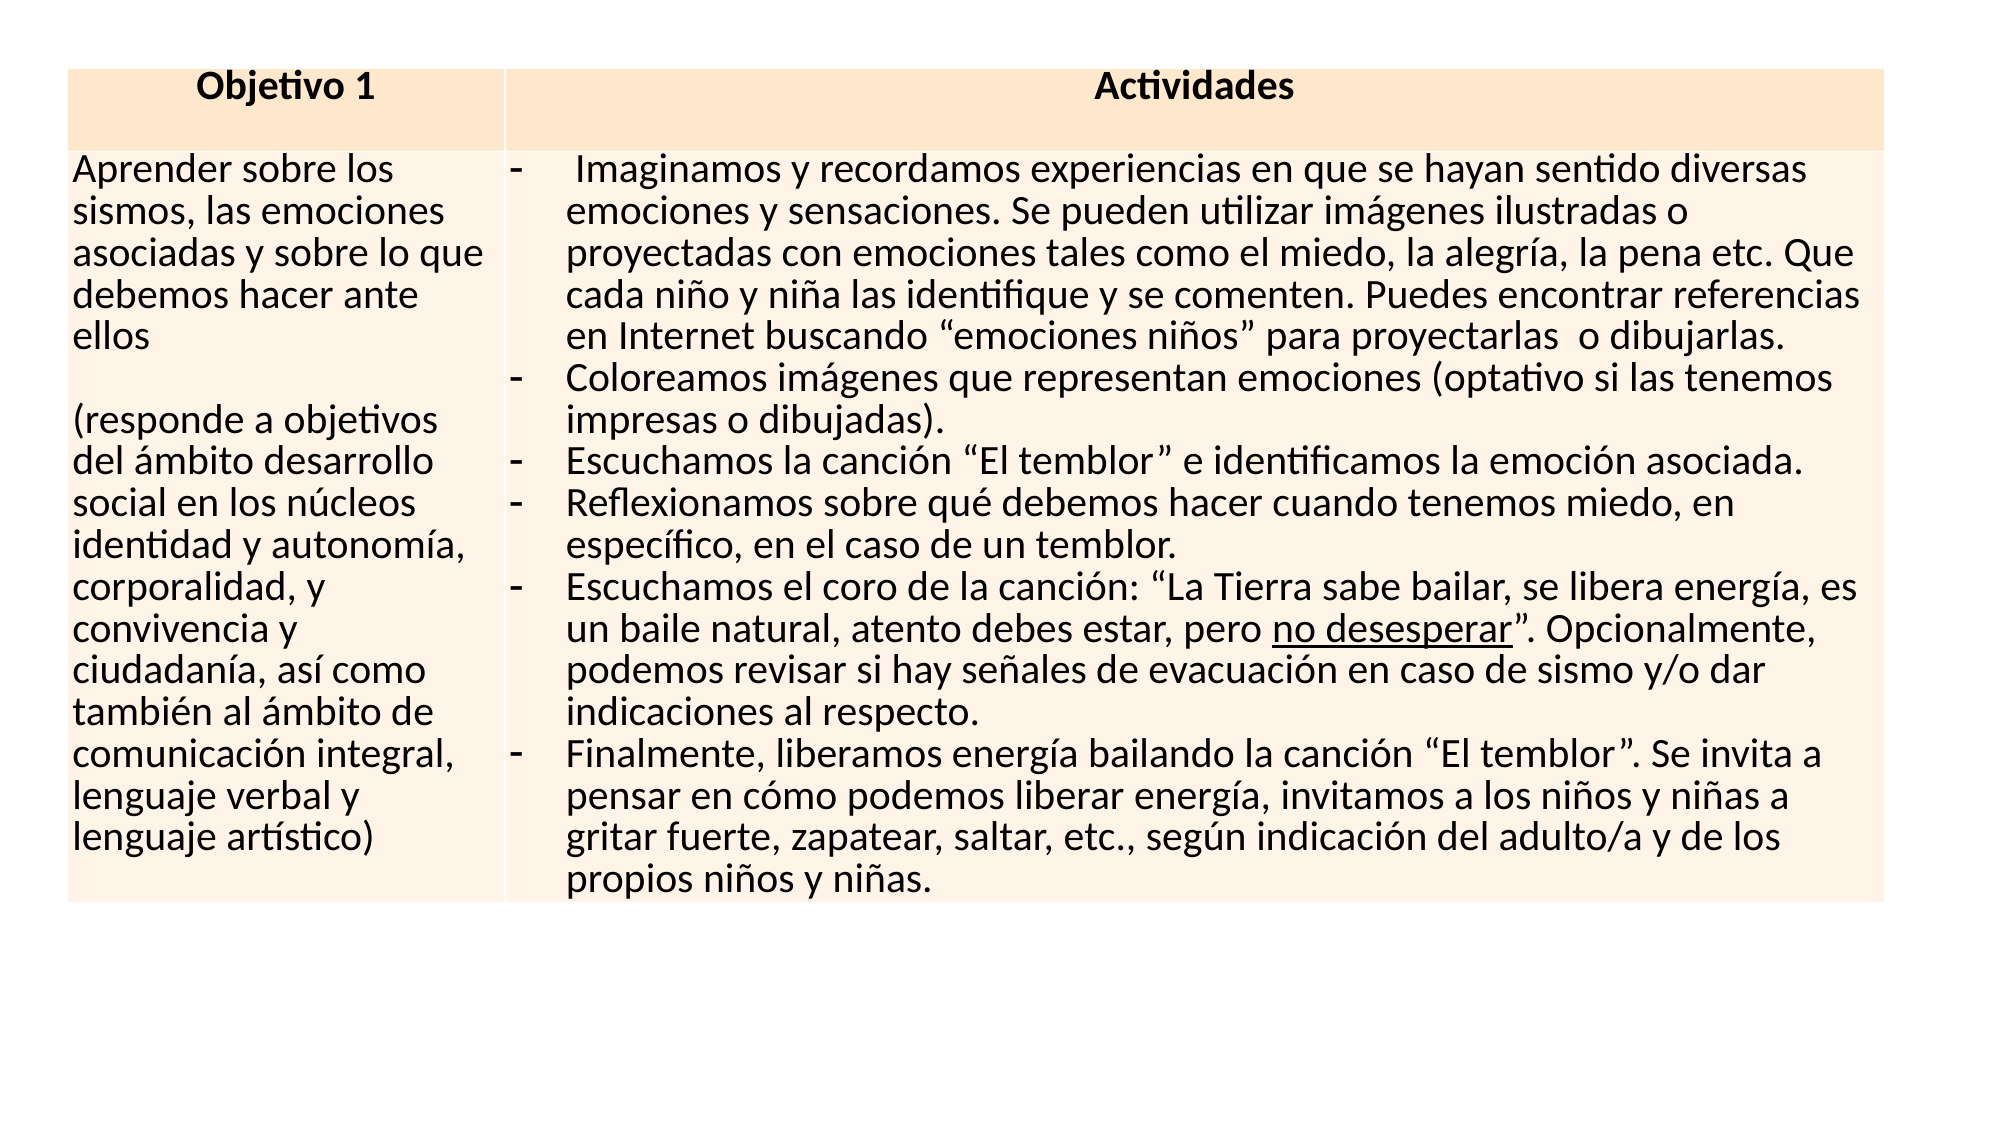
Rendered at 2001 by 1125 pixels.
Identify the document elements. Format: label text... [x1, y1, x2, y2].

table_header Objetivo 1 [68, 69, 504, 151]
table_cell Aprender sobre los sismos, las emociones asociadas y sobre lo que debemos hacer ante ellos (responde a objetivos del ámbito desarrollo social en los núcleos identidad y autonomía, corporalidad, y convivencia y ciudadanía, así como también al ámbito de comunicación integral, lenguaje verbal y lenguaje artístico) [68, 152, 504, 902]
table_cell Imaginamos y recordamos experiencias en que se hayan sentido diversas emociones y sensaciones. Se pueden utilizar imágenes ilustradas o proyectadas con emociones tales como el miedo, la alegría, la pena etc. Que cada niño y niña las identifique y se comenten. Puedes encontrar referencias en Internet buscando “emociones niños” para proyectarlas o dibujarlas. Coloreamos imágenes que representan emociones (optativo si las tenemos impresas o dibujadas). Escuchamos la canción “El temblor” e identificamos la emoción asociada. Reflexionamos sobre qué debemos hacer cuando tenemos miedo, en específico, en el caso de un temblor. Escuchamos el coro de la canción: “La Tierra sabe bailar, se libera energía, es un baile natural, atento debes estar, pero no desesperar”. Opcionalmente, podemos revisar si hay señales de evacuación en caso de sismo y/o dar indicaciones al respecto. Finalmente, liberamos energía bailando la canción “El temblor”. Se invita a pensar en cómo podemos liberar energía, invitamos a los niños y niñas a gritar fuerte, zapatear, saltar, etc., según indicación del adulto/a y de los propios niños y niñas. [506, 152, 1884, 902]
table_header Actividades [506, 69, 1884, 151]
